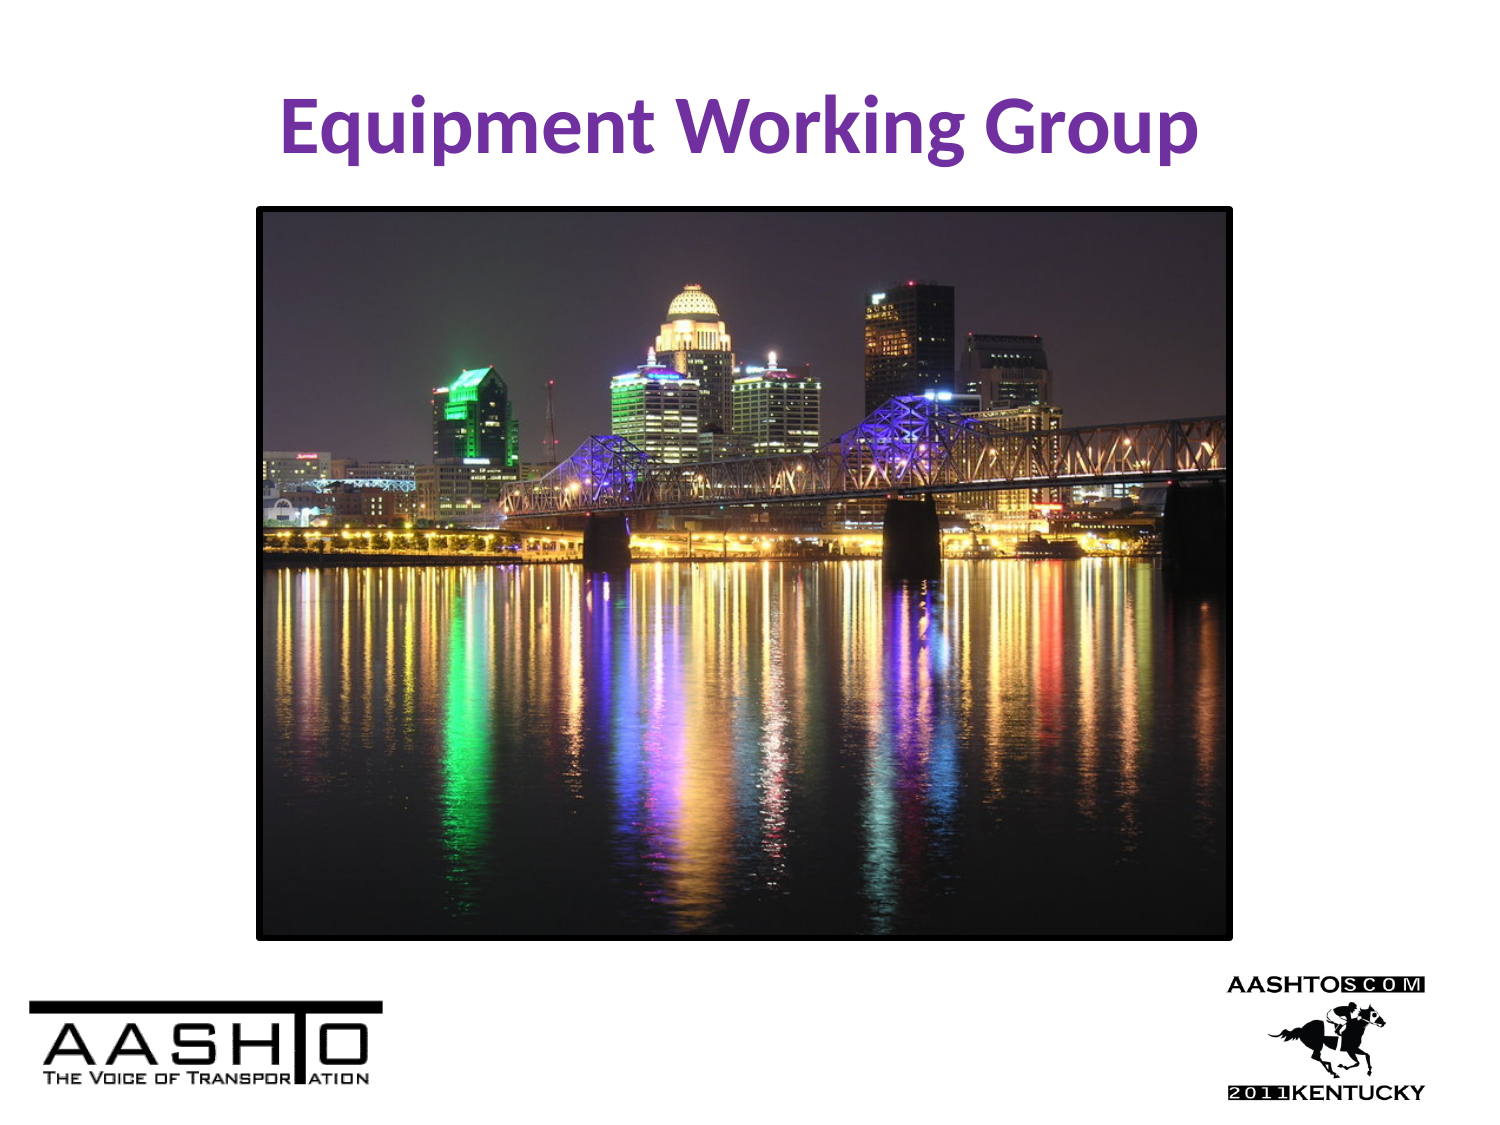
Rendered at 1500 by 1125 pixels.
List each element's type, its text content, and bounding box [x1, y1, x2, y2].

picture [24, 989, 388, 1097]
text_box Equipment Working Group [0, 62, 1500, 178]
picture [262, 212, 1227, 936]
picture [1226, 971, 1427, 1105]
